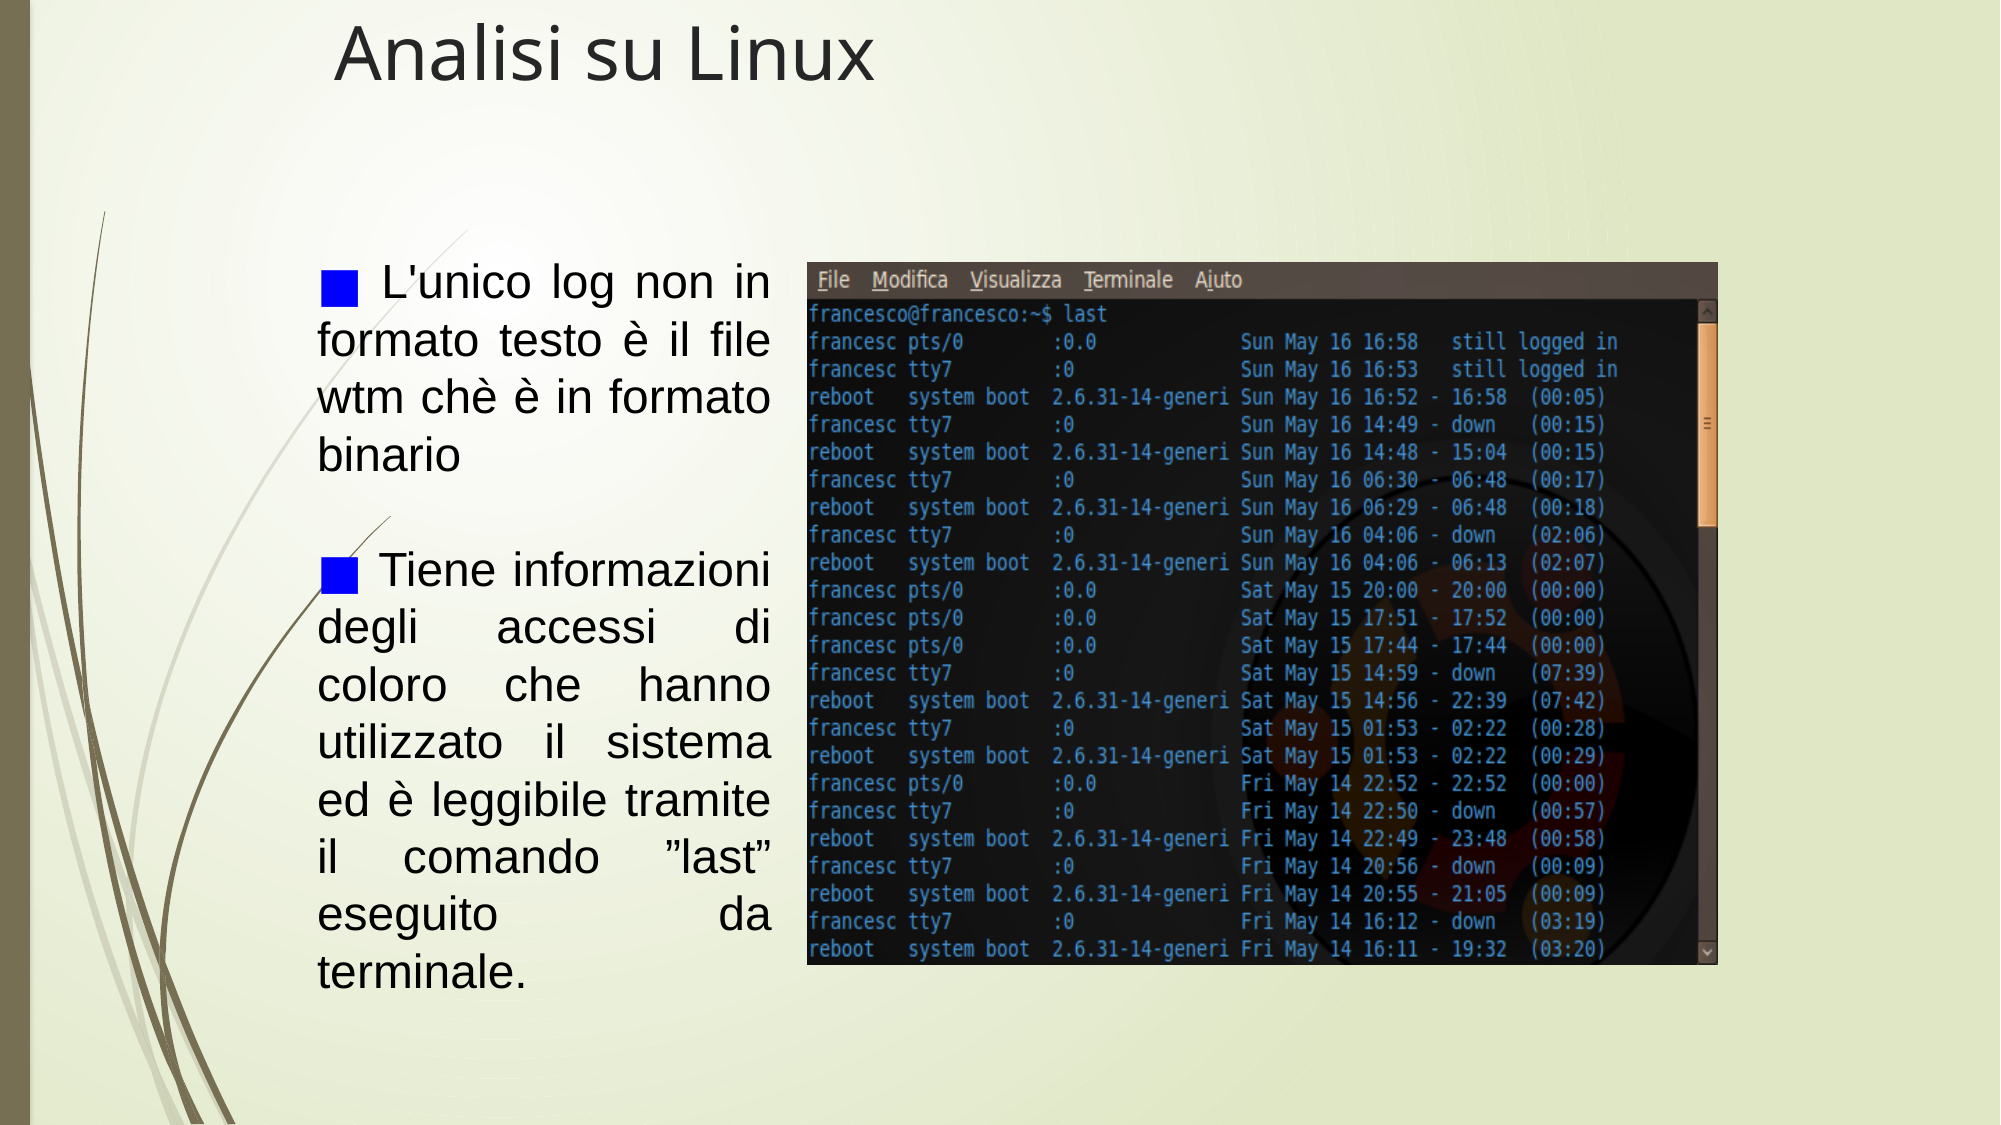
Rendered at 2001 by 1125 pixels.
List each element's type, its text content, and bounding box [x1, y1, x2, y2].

text_box [324, 270, 1675, 999]
text_box L'unico log non in formato testo è il file wtm chè è in formato binario Tiene informazioni degli accessi di coloro che hanno utilizzato il sistema ed è leggibile tramite il comando ”last” eseguito da terminale. [303, 240, 786, 969]
picture [806, 262, 1718, 965]
title Analisi su Linux [319, 0, 1670, 188]
